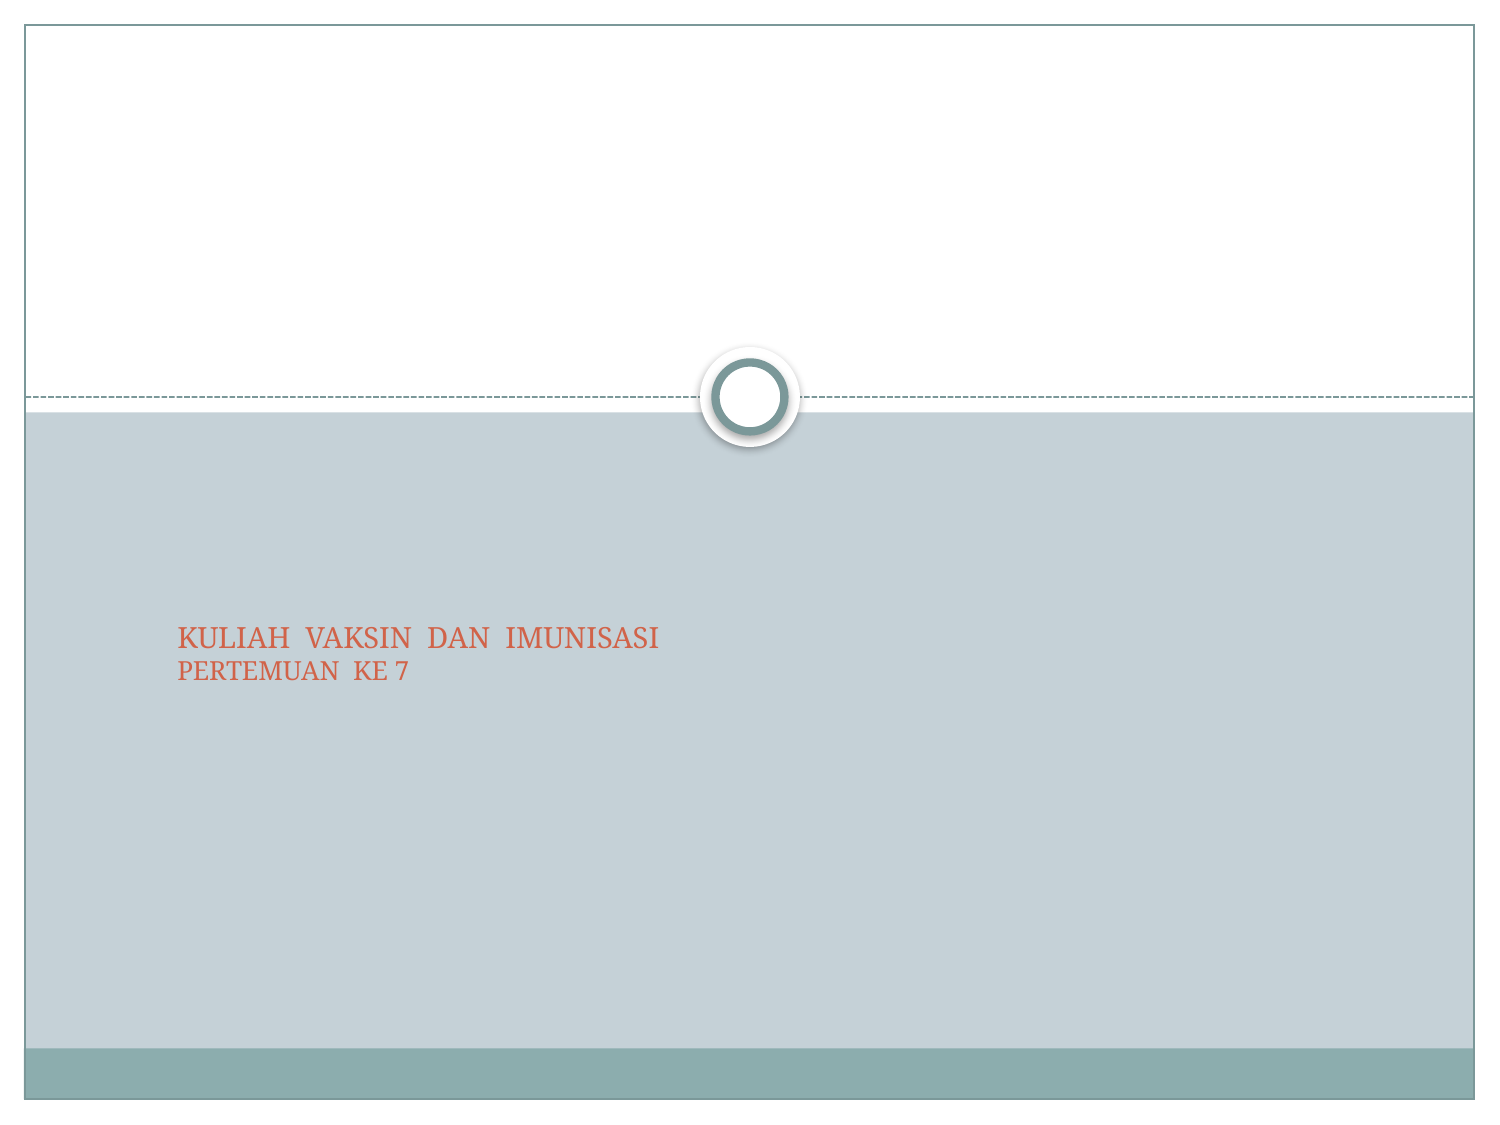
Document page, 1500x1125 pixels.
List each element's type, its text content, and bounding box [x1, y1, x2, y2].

title KULIAH VAKSIN DAN IMUNISASI PERTEMUAN KE 7 [162, 0, 1438, 950]
